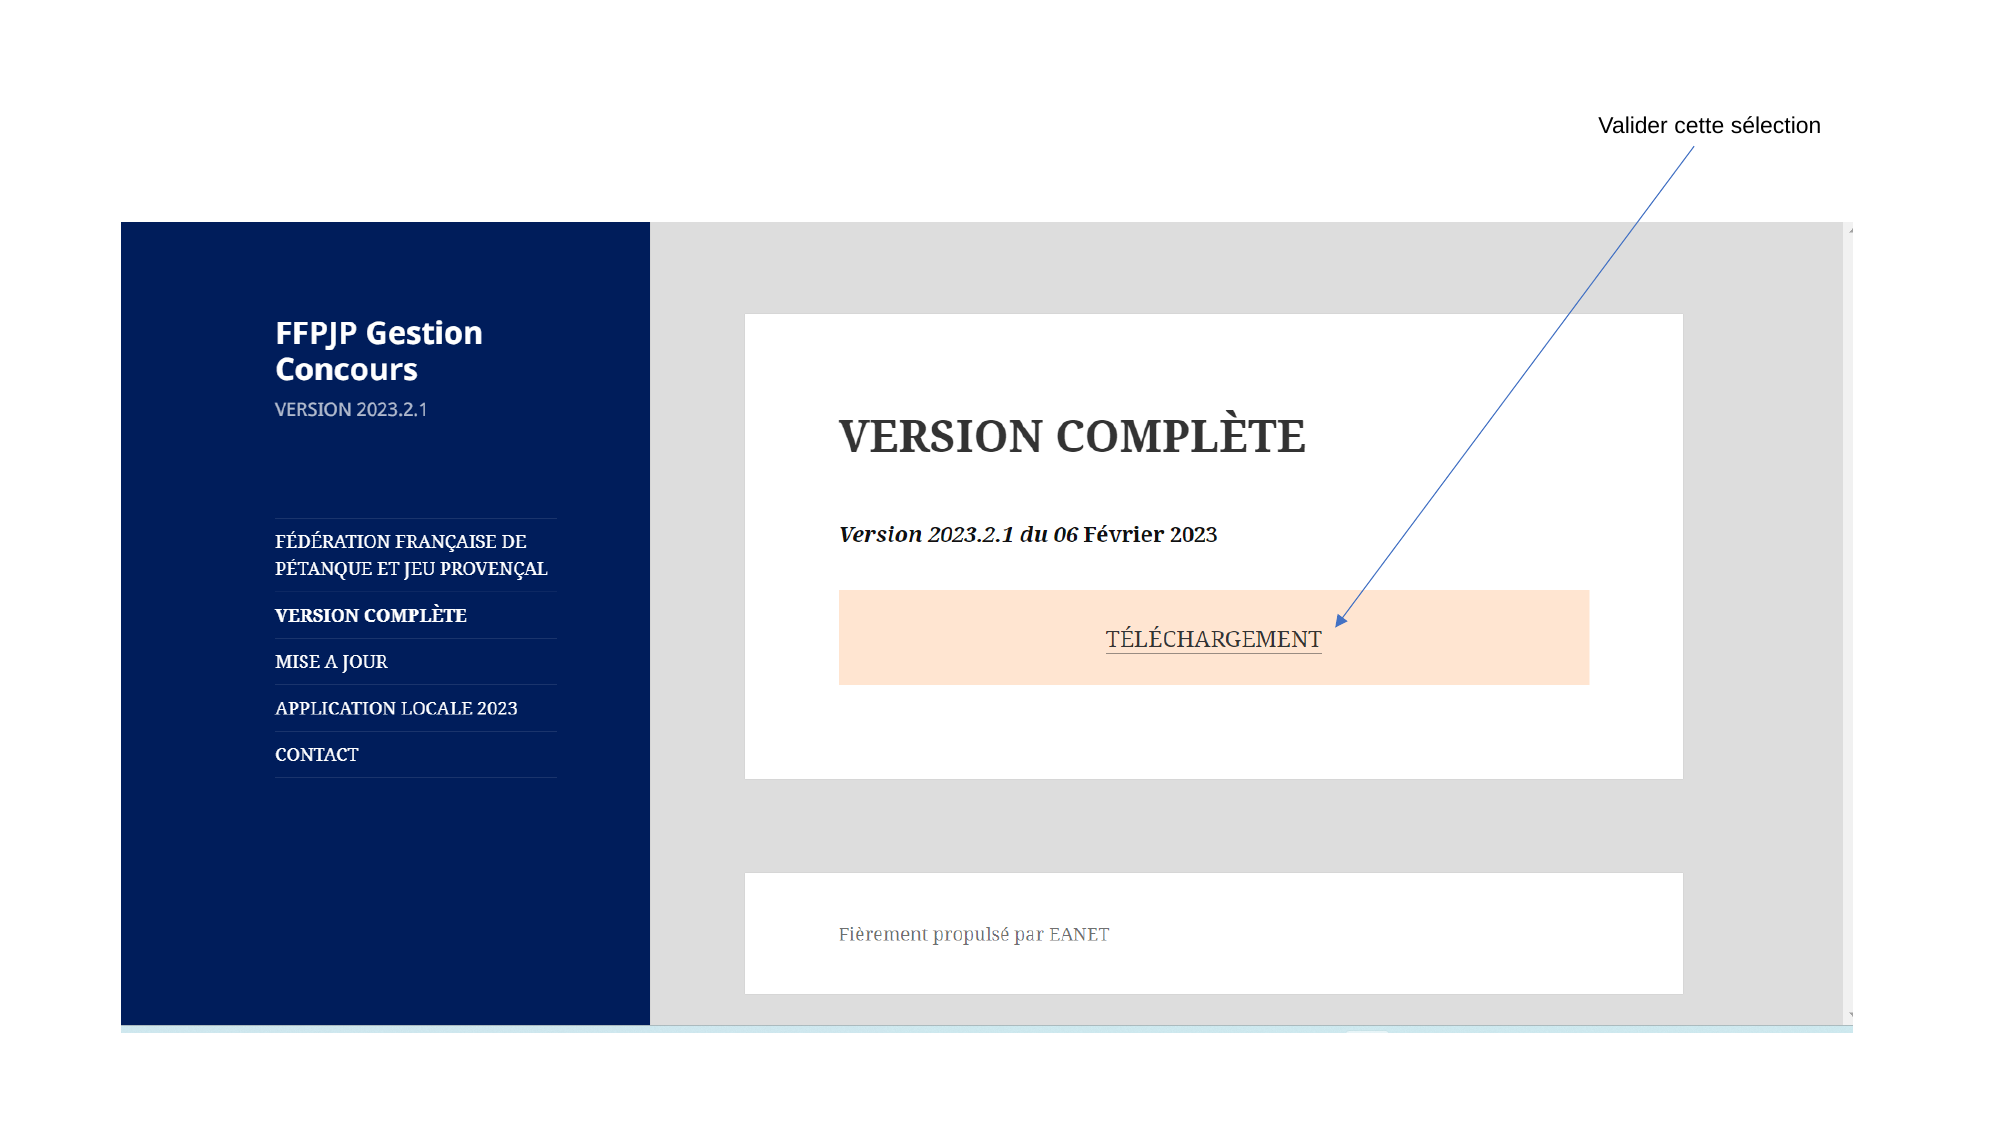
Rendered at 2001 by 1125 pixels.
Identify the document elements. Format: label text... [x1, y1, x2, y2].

picture [121, 222, 1853, 1033]
text_box Valider cette sélection [1583, 103, 1886, 146]
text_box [1335, 146, 1695, 628]
